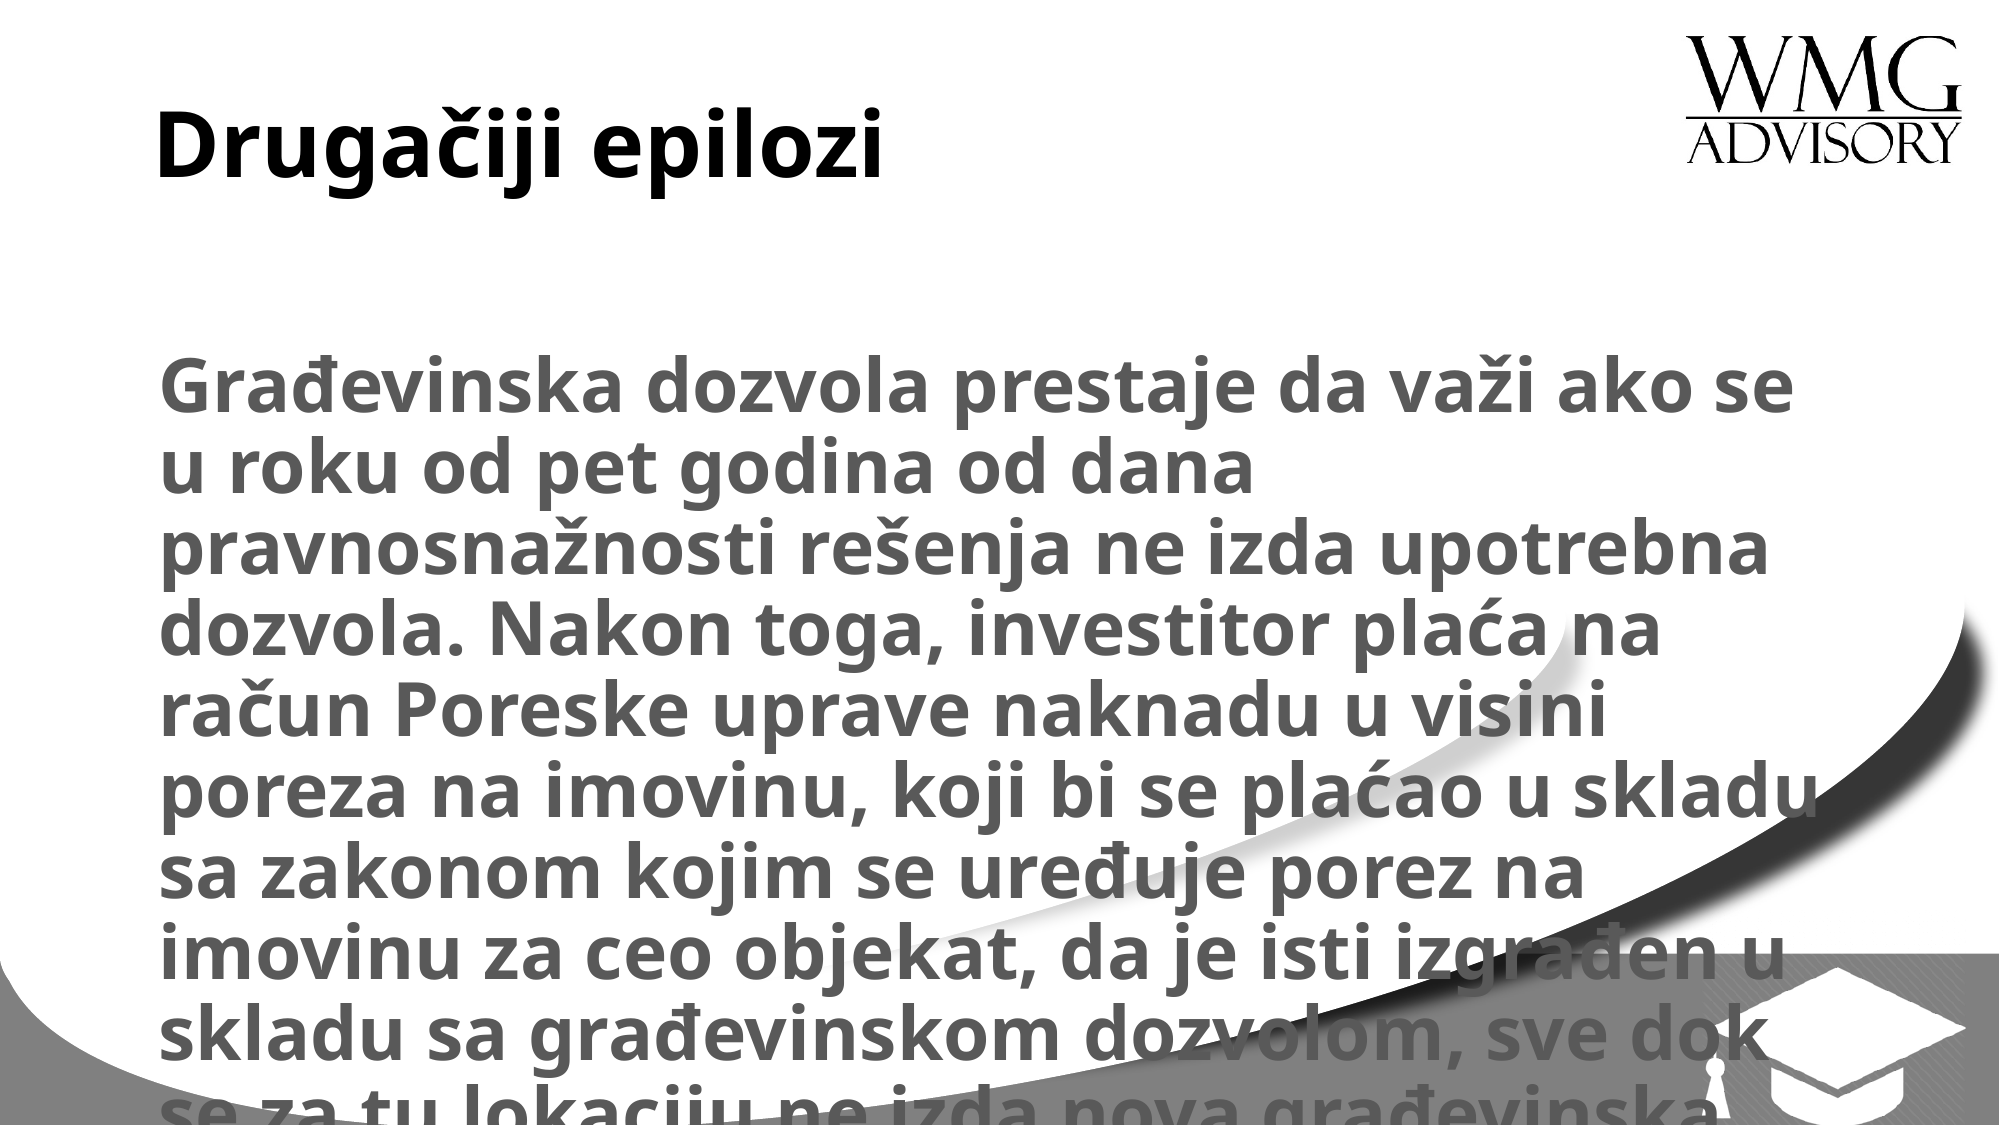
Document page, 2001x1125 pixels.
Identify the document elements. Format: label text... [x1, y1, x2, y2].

picture [1681, 36, 1966, 166]
list Građevinska dozvola prestaje da važi ako se u roku od pet godina od dana pravnosnažnosti rešenja ne izda upotrebna dozvola. Nakon toga, investitor plaća na račun Poreske uprave naknadu u visini poreza na imovinu, koji bi se plaćao u skladu sa zakonom kojim se uređuje porez na imovinu za ceo objekat, da je isti izgrađen u skladu sa građevinskom dozvolom, sve dok se za tu lokaciju ne izda nova građevinska dozvola. [143, 340, 1869, 997]
title Drugačiji epilozi [137, 91, 1863, 309]
